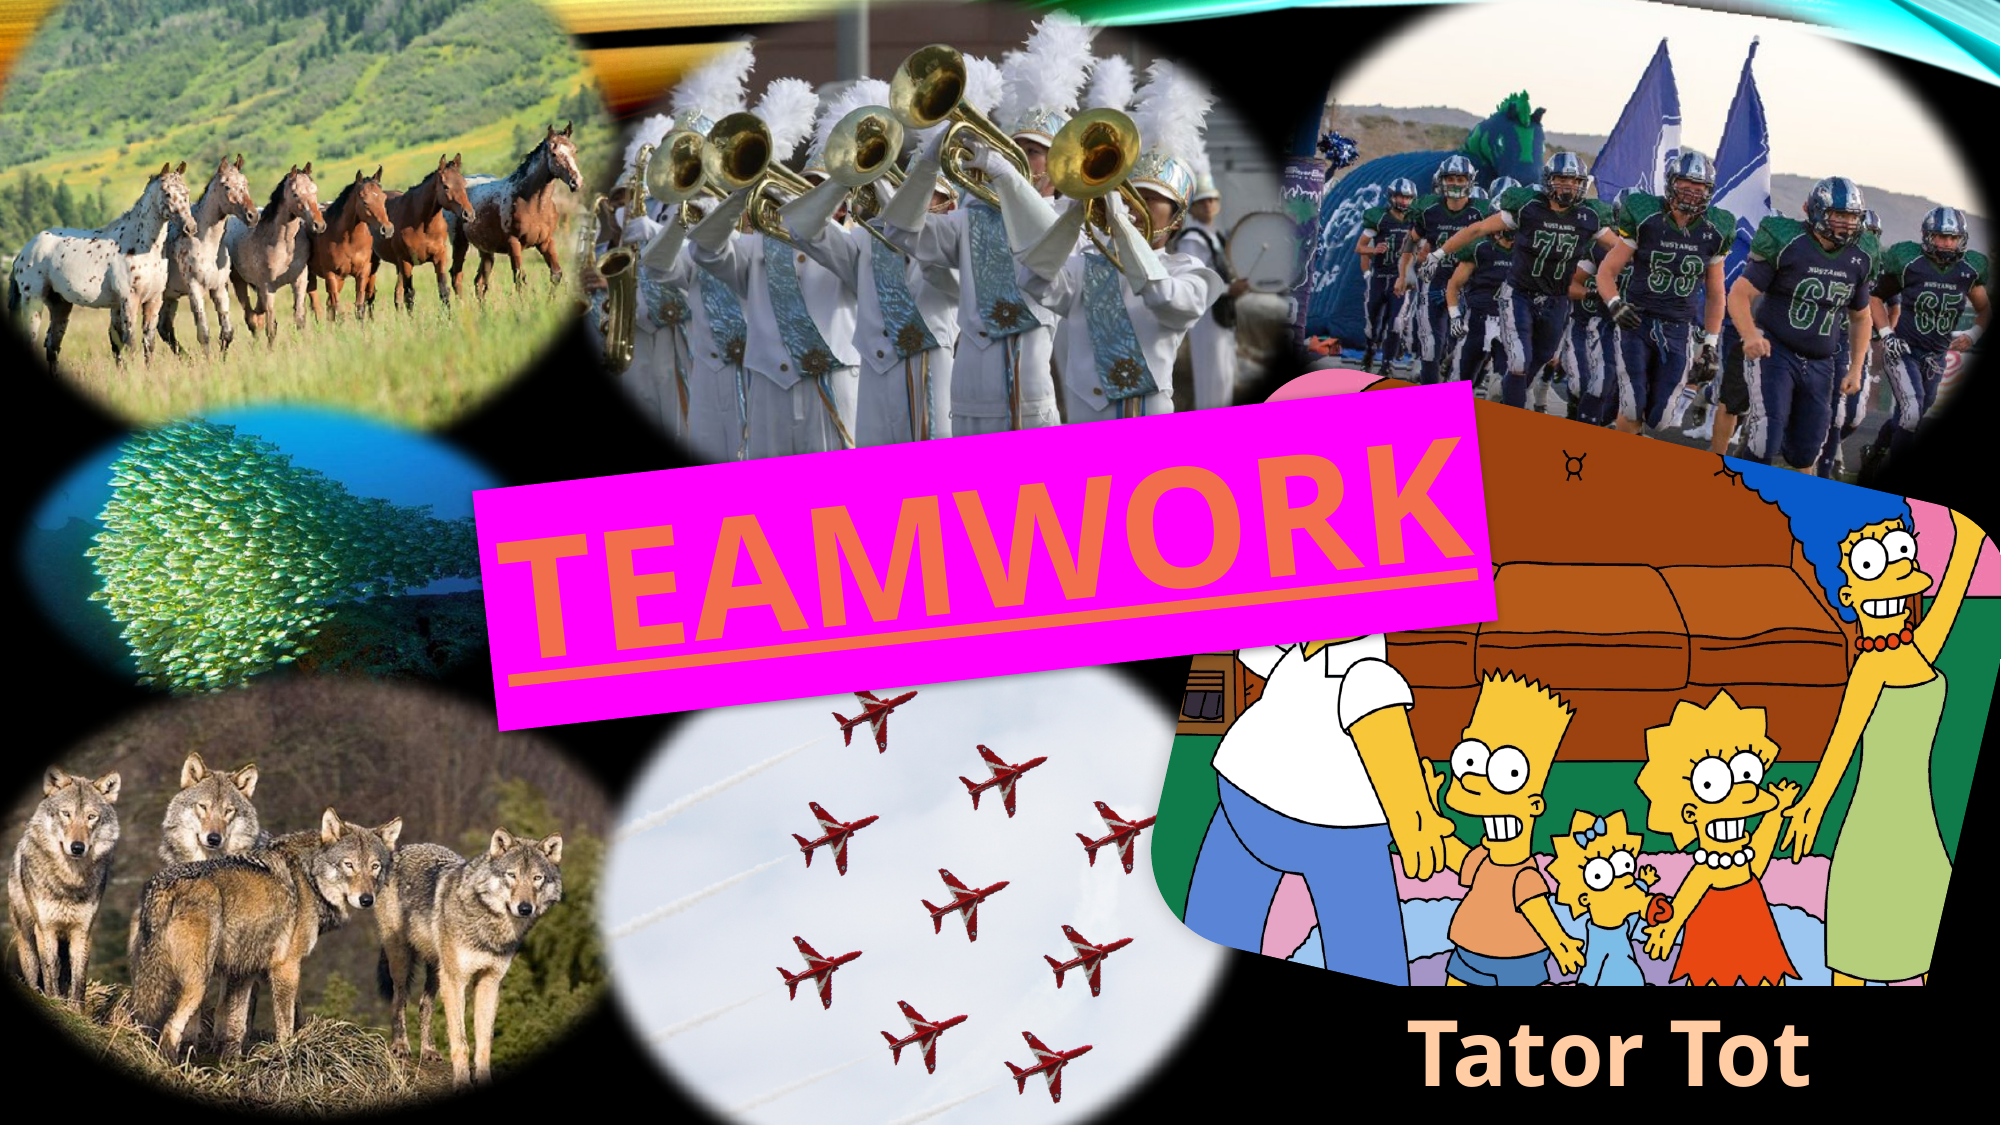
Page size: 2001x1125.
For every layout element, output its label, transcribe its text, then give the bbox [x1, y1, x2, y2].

text_box Tator Tot Thiede [1260, 1021, 1976, 1125]
picture [0, 0, 2001, 1125]
text_box TEAMWORK [558, 544, 1187, 659]
